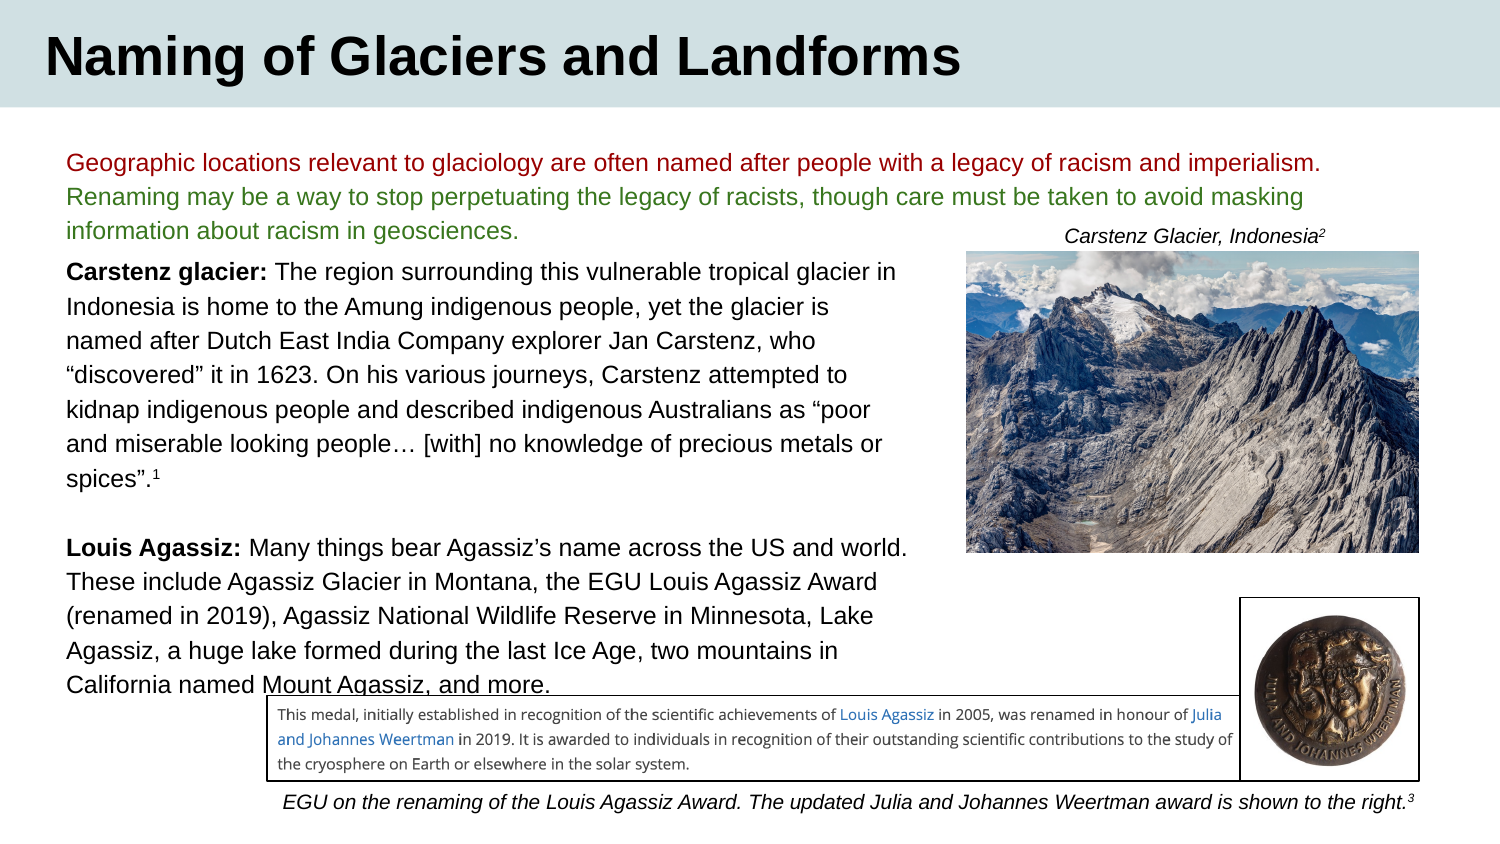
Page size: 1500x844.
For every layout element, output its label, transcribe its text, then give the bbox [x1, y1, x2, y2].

picture [966, 251, 1419, 554]
text_box Carstenz Glacier, Indonesia2 [1049, 207, 1478, 273]
picture [267, 598, 1419, 781]
text_box EGU on the renaming of the Louis Agassiz Award. The updated Julia and Johannes Weertman award is shown to the right.3 [267, 773, 1462, 838]
list Geographic locations relevant to glaciology are often named after people with a legacy of racism and imperialism. Renaming may be a way to stop perpetuating the legacy of racists, though care must be taken to avoid masking information about racism in geosciences. [51, 126, 1425, 231]
text_box Naming of Glaciers and Landforms [0, 0, 1500, 108]
list Carstenz glacier: The region surrounding this vulnerable tropical glacier in Indonesia is home to the Amung indigenous people, yet the glacier is named after Dutch East India Company explorer Jan Carstenz, who “discovered” it in 1623. On his various journeys, Carstenz attempted to kidnap indigenous people and described indigenous Australians as “poor and miserable looking people… [with] no knowledge of precious metals or spices”.1 Louis Agassiz: Many things bear Agassiz’s name across the US and world. These include Agassiz Glacier in Montana, the EGU Louis Agassiz Award (renamed in 2019), Agassiz National Wildlife Reserve in Minnesota, Lake Agassiz, a huge lake formed during the last Ice Age, two mountains in California named Mount Agassiz, and more. [51, 231, 930, 687]
